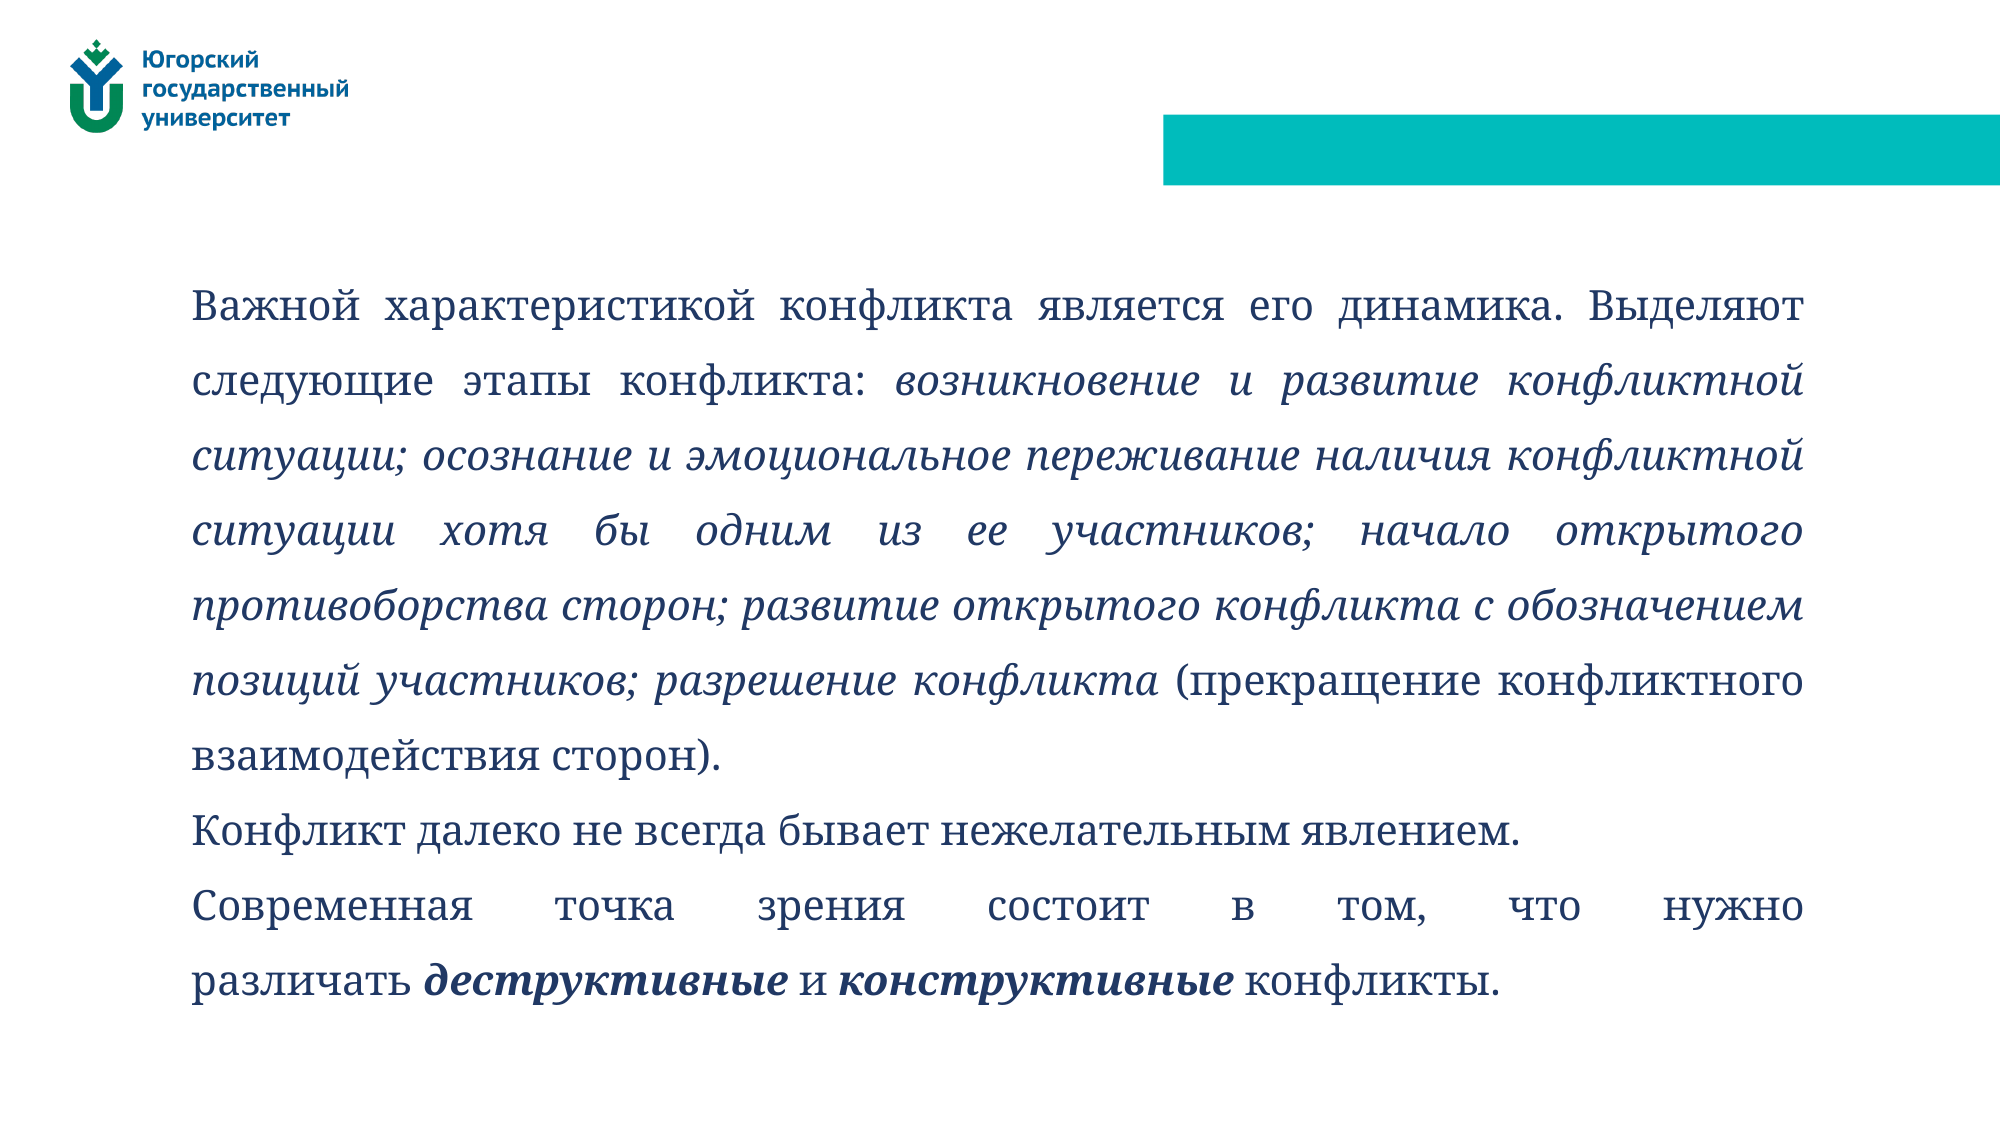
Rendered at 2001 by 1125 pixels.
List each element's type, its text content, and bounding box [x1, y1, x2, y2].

picture [70, 39, 348, 133]
text_box Важной характеристикой конфликта является его динамика. Выделяют следующие этапы конфликта: возникновение и развитие конфликтной ситуации; осознание и эмоциональное переживание наличия конфликтной ситуации хотя бы одним из ее участников; начало открытого противоборства сторон; развитие открытого конфликта с обозначением позиций участников; разрешение конфликта (прекращение конфликтного взаимодействия сторон). Конфликт далеко не всегда бывает нежелательным явлением. Современная точка зрения состоит в том, что нужно различать деструктивные и конструктивные конфликты. [176, 246, 1820, 1087]
text_box [1162, 114, 2000, 186]
